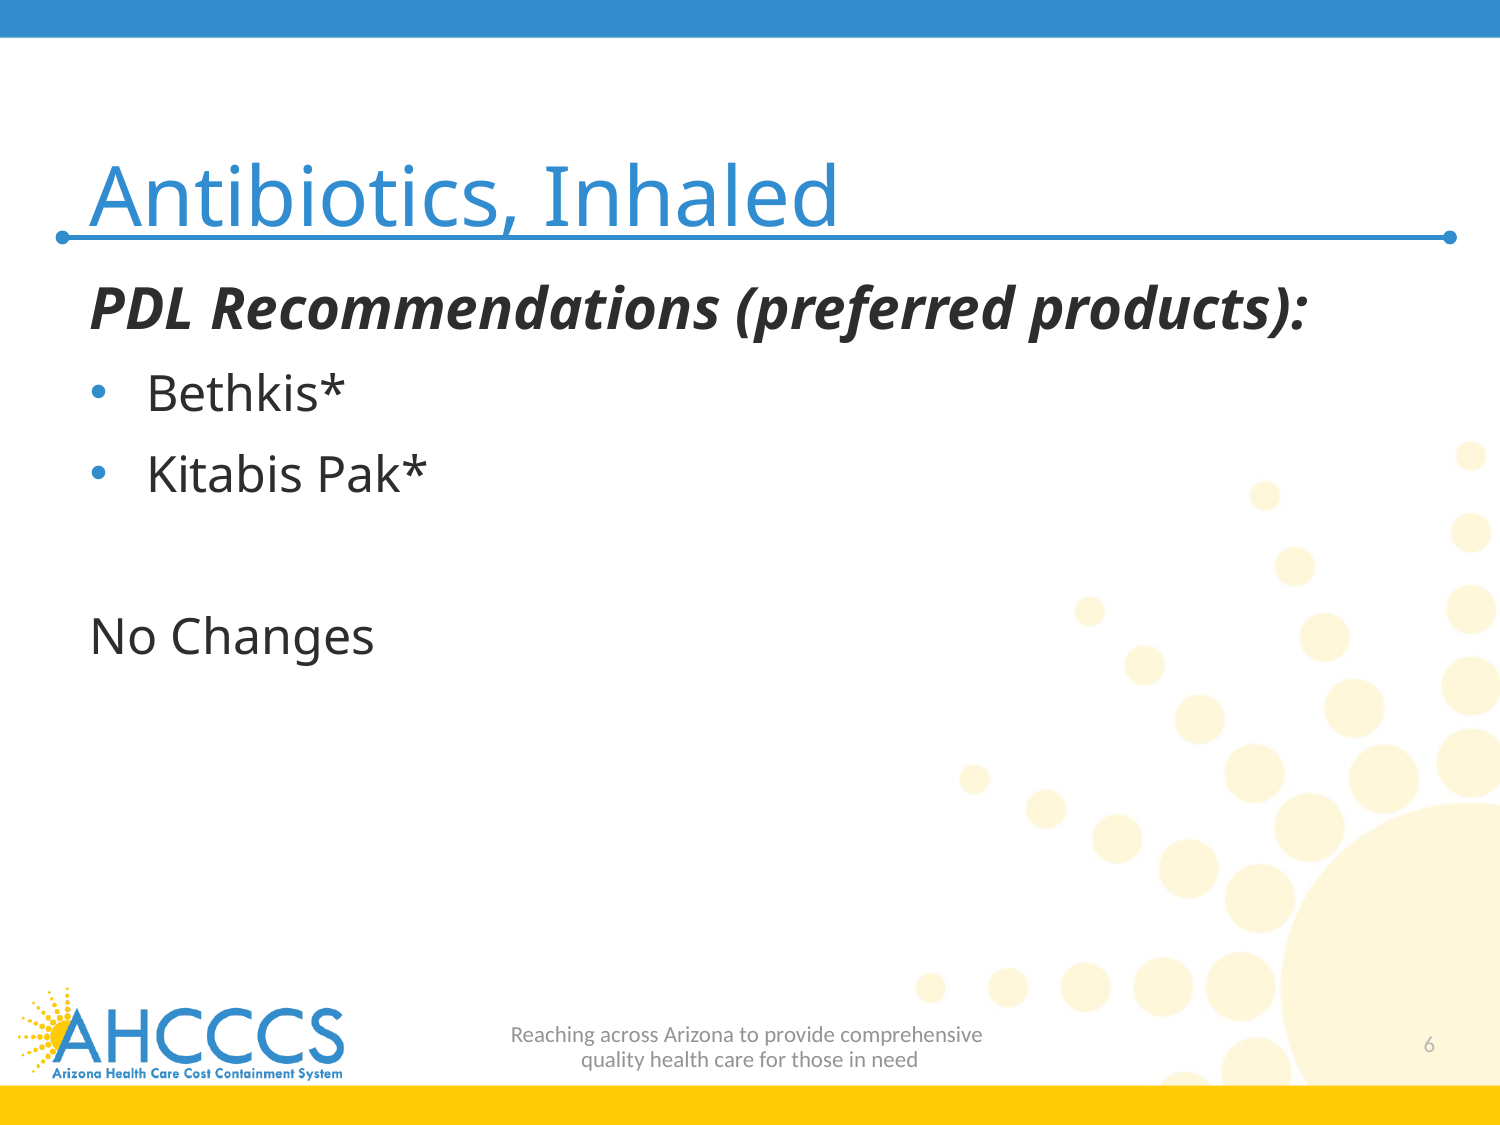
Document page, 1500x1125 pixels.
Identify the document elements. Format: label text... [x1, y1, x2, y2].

footer Reaching across Arizona to provide comprehensive quality health care for those in need [0, 1016, 1500, 1079]
list PDL Recommendations (preferred products): Bethkis* Kitabis Pak* No Changes [75, 263, 1463, 980]
picture [0, 1079, 1500, 1125]
text_box [612, 299, 1500, 1043]
title Antibiotics, Inhaled [75, 50, 1438, 250]
picture [0, 0, 1500, 1016]
